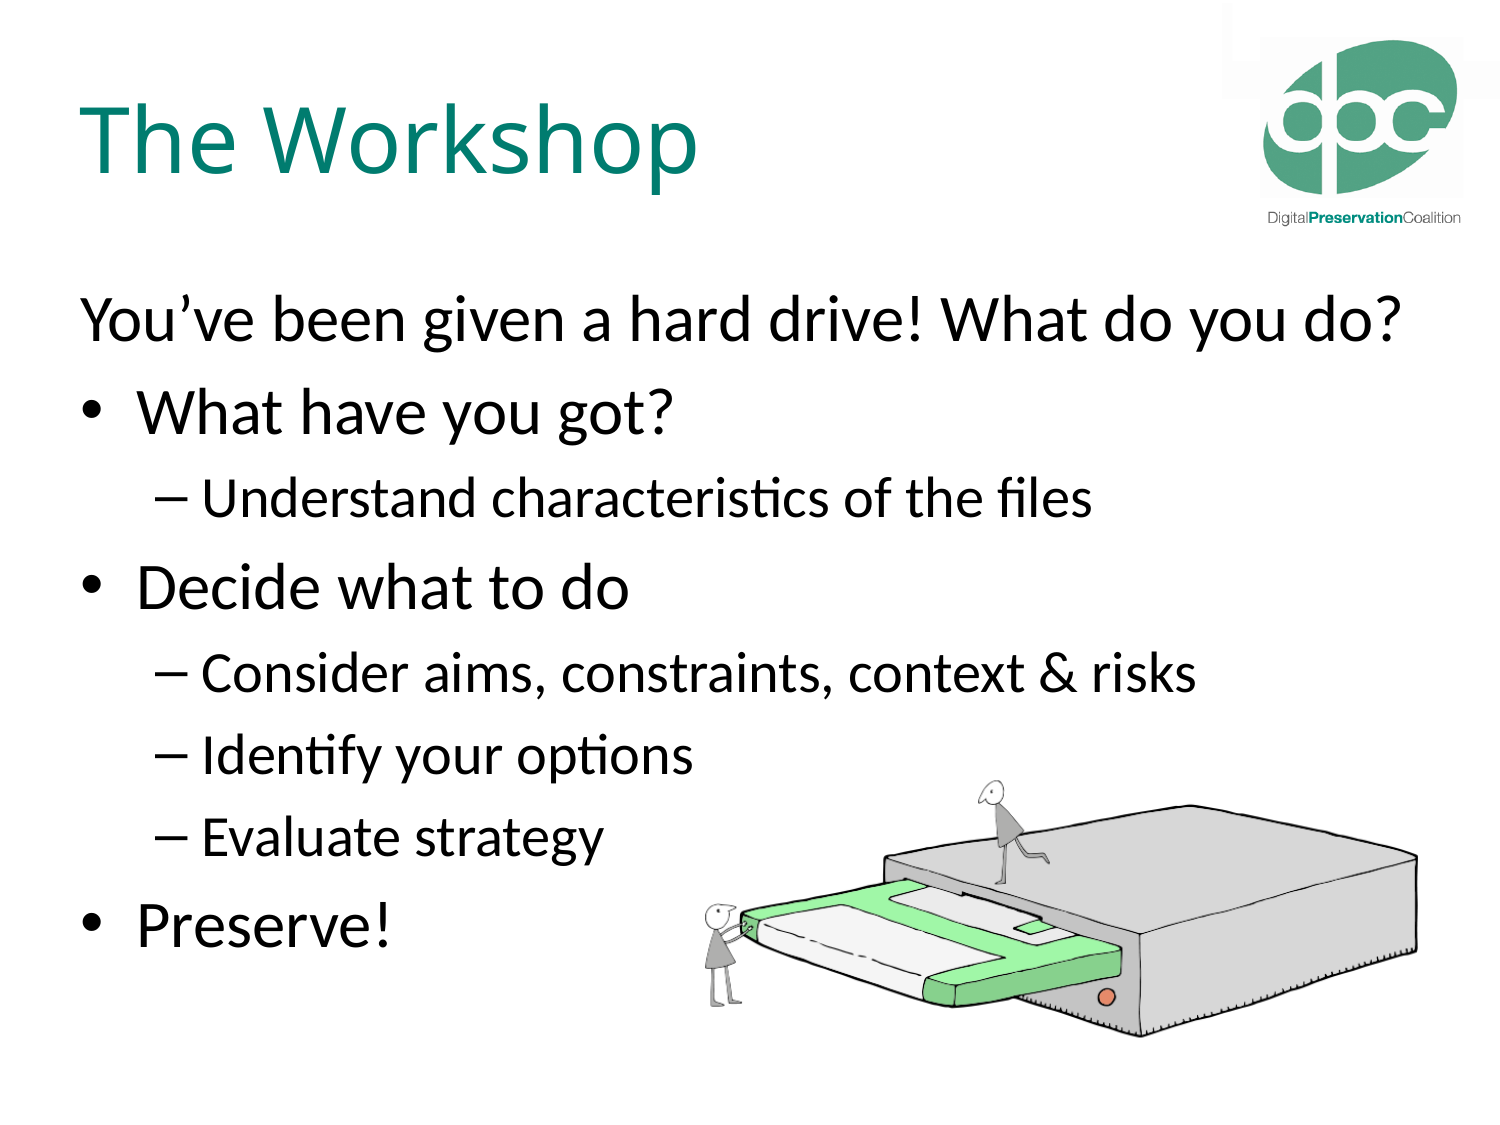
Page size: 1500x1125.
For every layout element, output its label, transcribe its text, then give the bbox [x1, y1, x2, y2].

picture [649, 764, 1467, 1059]
list You’ve been given a hard drive! What do you do? What have you got? Understand characteristics of the files Decide what to do Consider aims, constraints, context & risks Identify your options Evaluate strategy Preserve! [64, 267, 1432, 1059]
picture [1221, 3, 1500, 273]
title The Workshop [64, 42, 1235, 232]
